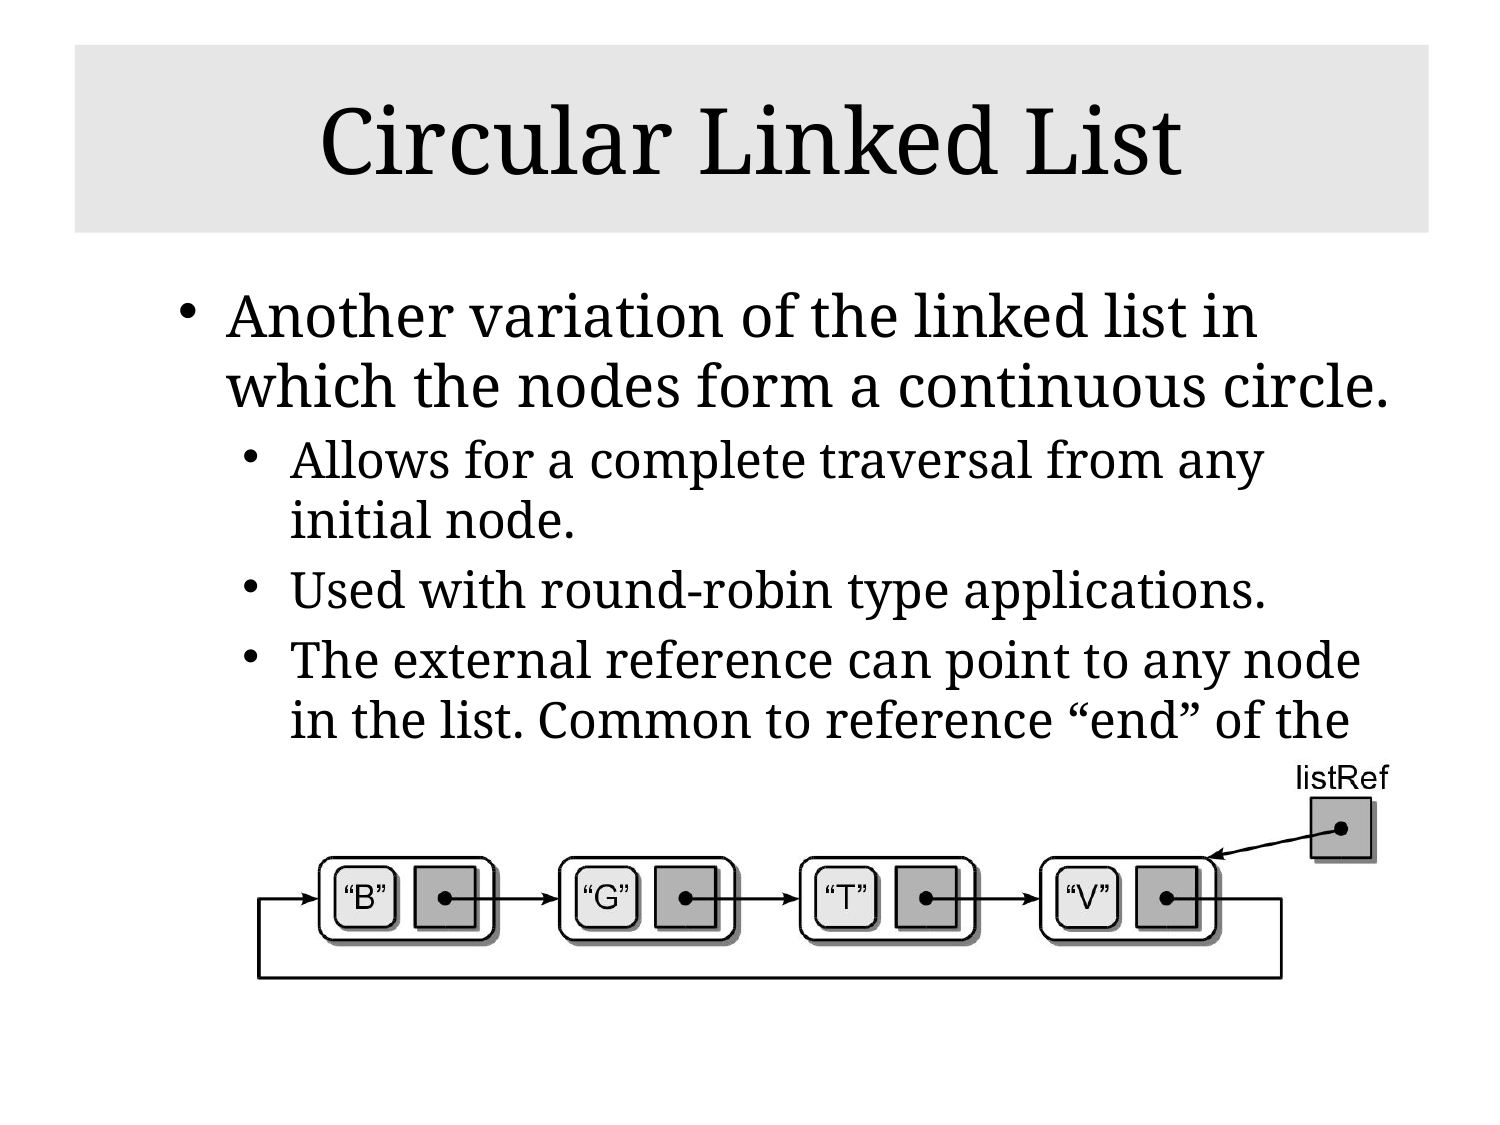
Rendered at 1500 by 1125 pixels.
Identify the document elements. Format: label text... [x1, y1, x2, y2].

picture [257, 759, 1392, 981]
title Circular Linked List [74, 44, 1429, 233]
list Another variation of the linked list in which the nodes form a continuous circle. Allows for a complete traversal from any initial node. Used with round-robin type applications. The external reference can point to any node in the list. Common to reference “end” of the list. [147, 271, 1429, 1015]
